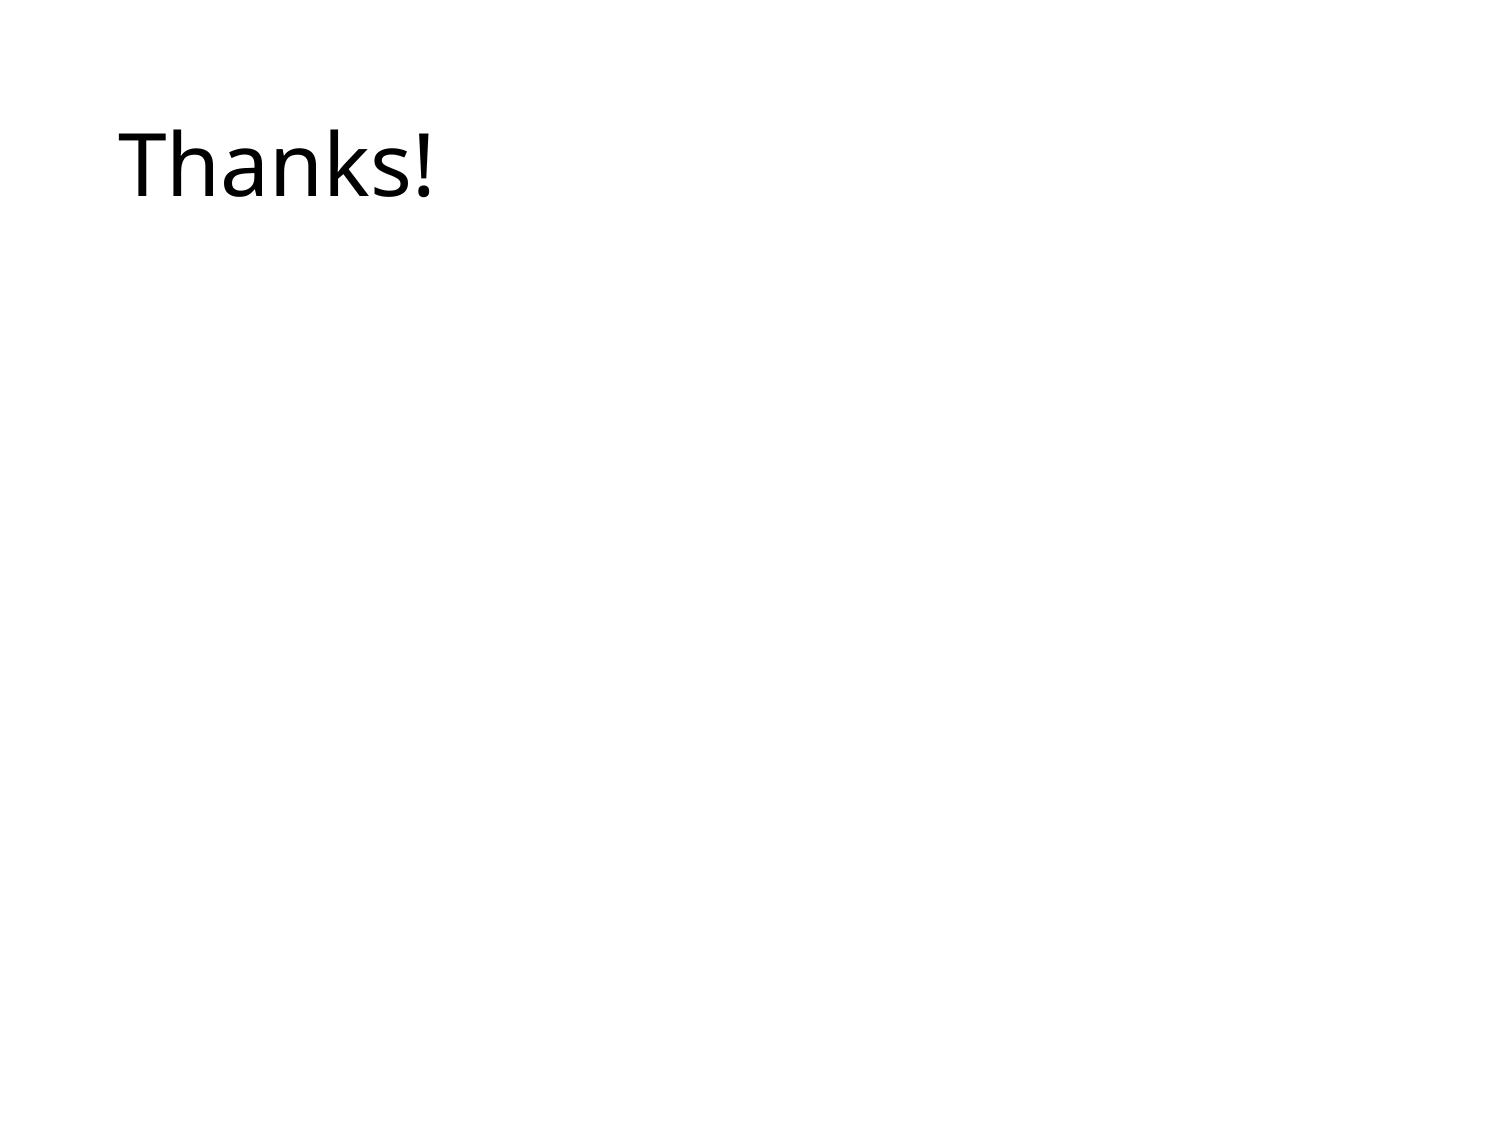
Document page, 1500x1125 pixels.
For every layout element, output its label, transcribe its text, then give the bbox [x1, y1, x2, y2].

title Thanks! [103, 59, 1397, 278]
